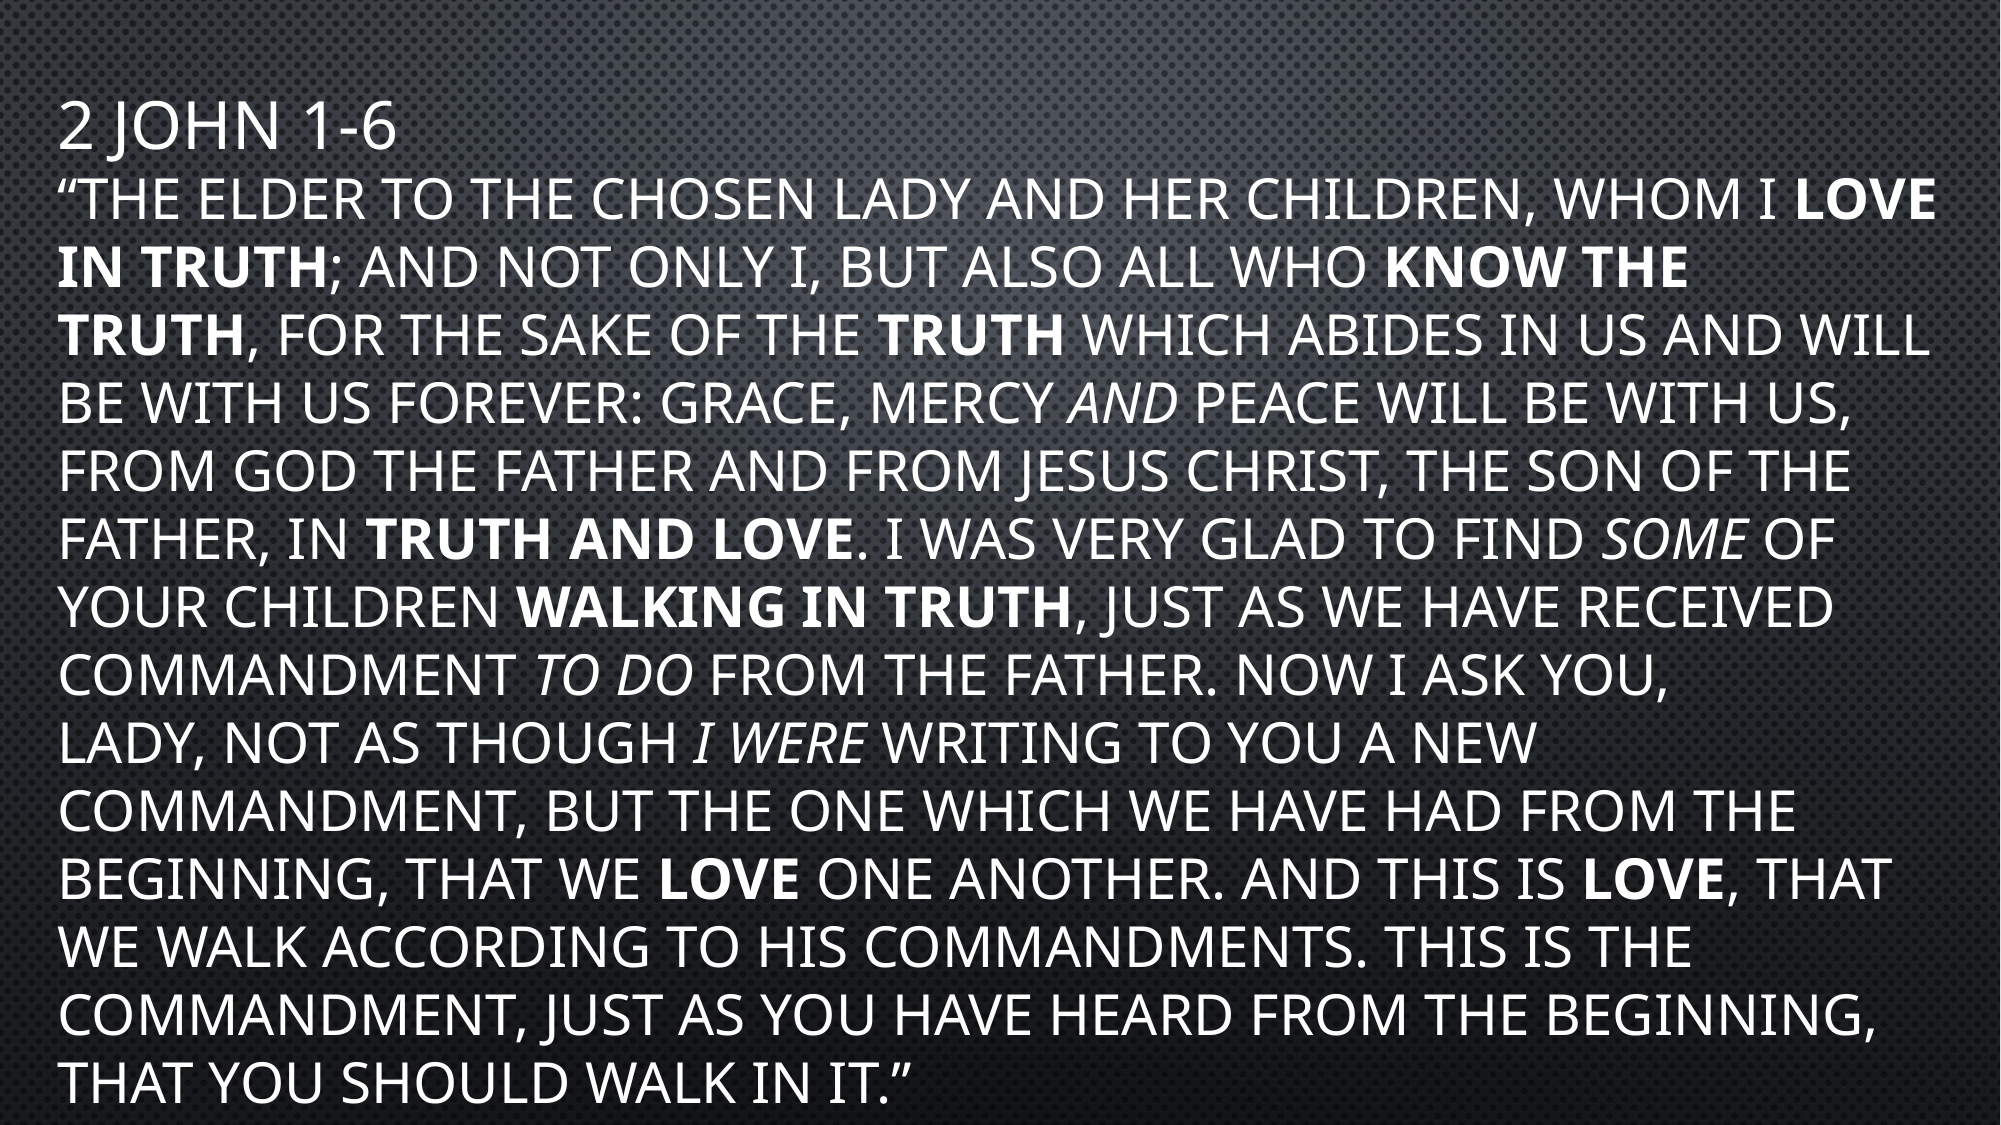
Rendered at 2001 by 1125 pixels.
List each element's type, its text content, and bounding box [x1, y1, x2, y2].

list “The elder to the chosen lady and her children, whom I love in truth; and not only I, but also all who know the truth, for the sake of the truth which abides in us and will be with us forever: Grace, mercy and peace will be with us, from God the Father and from Jesus Christ, the Son of the Father, in truth and love. I was very glad to find some of your children walking in truth, just as we have received commandment to do from the Father. Now I ask you, lady, not as though I were writing to you a new commandment, but the one which we have had from the beginning, that we love one another. And this is love, that we walk according to His commandments. This is the commandment, just as you have heard from the beginning, that you should walk in it.” [41, 153, 1956, 1125]
title 2 John 1-6 [41, 0, 1667, 153]
